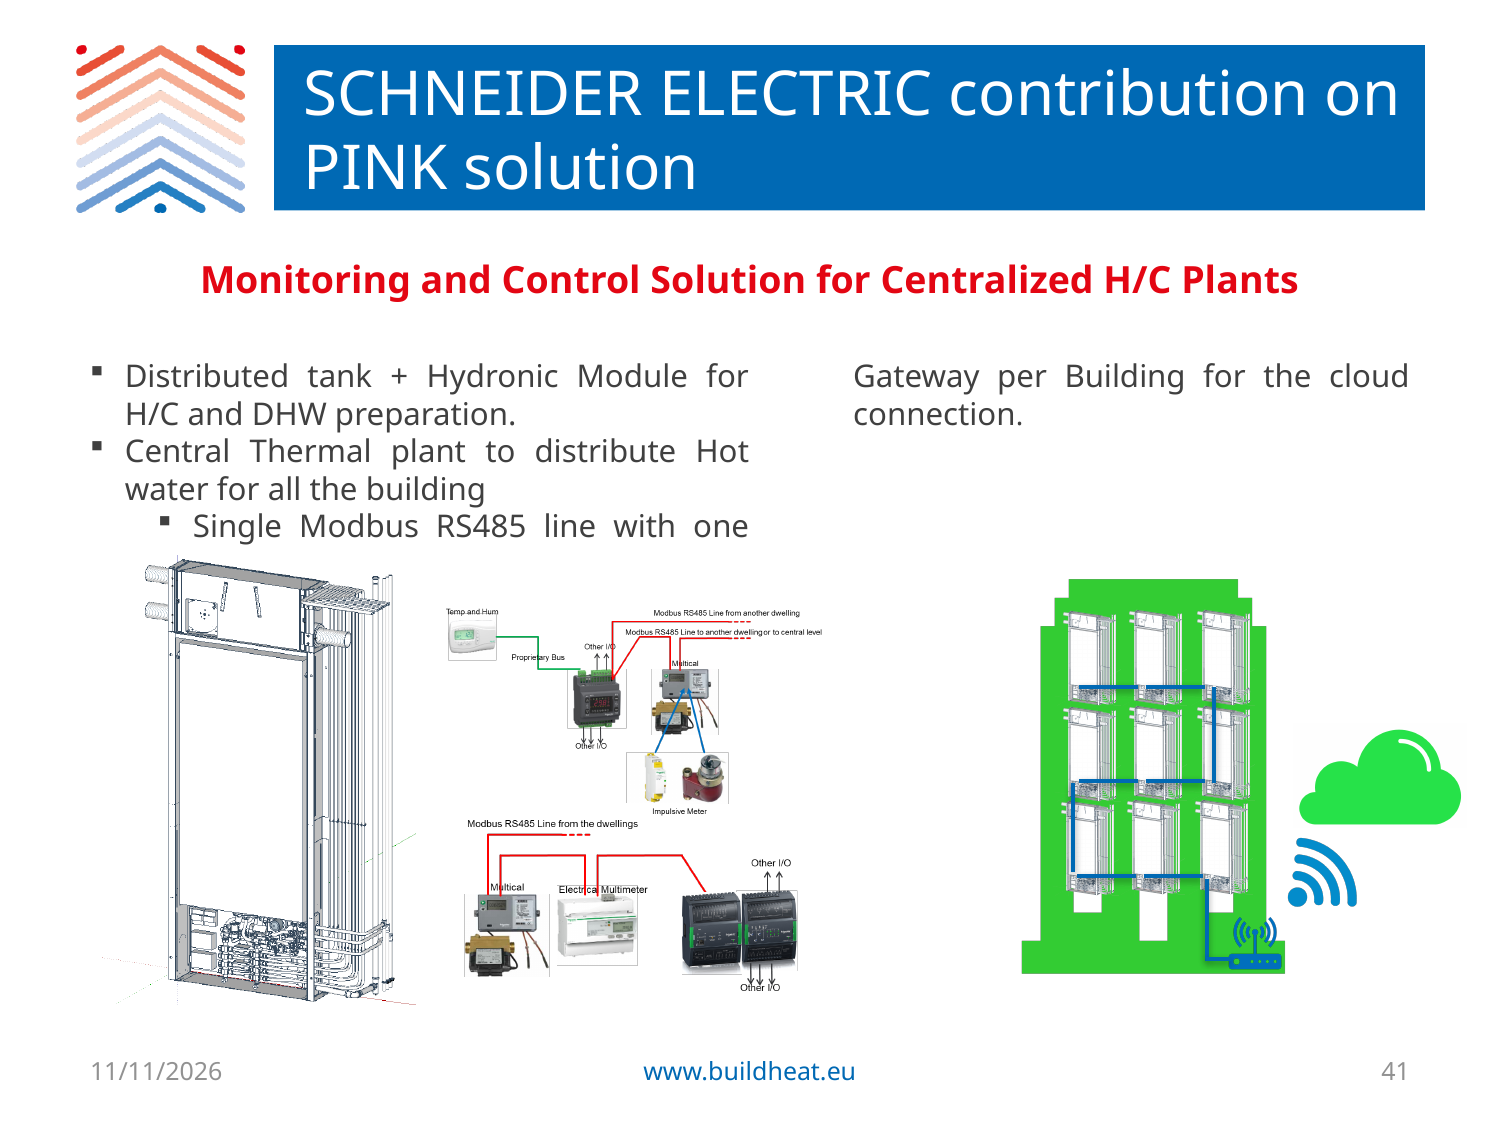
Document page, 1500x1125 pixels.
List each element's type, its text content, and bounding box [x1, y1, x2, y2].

picture [928, 551, 1467, 1002]
picture [43, 12, 277, 245]
picture [440, 604, 833, 1000]
footer www.buildheat.eu [512, 1042, 988, 1103]
slide_number 41 [1074, 1042, 1425, 1103]
text_box Distributed tank + Hydronic Module for H/C and DHW preparation. Central Thermal plant to distribute Hot water for all the building Single Modbus RS485 line with one Gateway per Building for the cloud connection. [74, 349, 1425, 560]
title SCHNEIDER ELECTRIC contribution on PINK solution [274, 45, 1425, 211]
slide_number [75, 1042, 425, 1103]
picture [102, 555, 416, 1006]
text_box Monitoring and Control Solution for Centralized H/C Plants [74, 248, 1425, 309]
